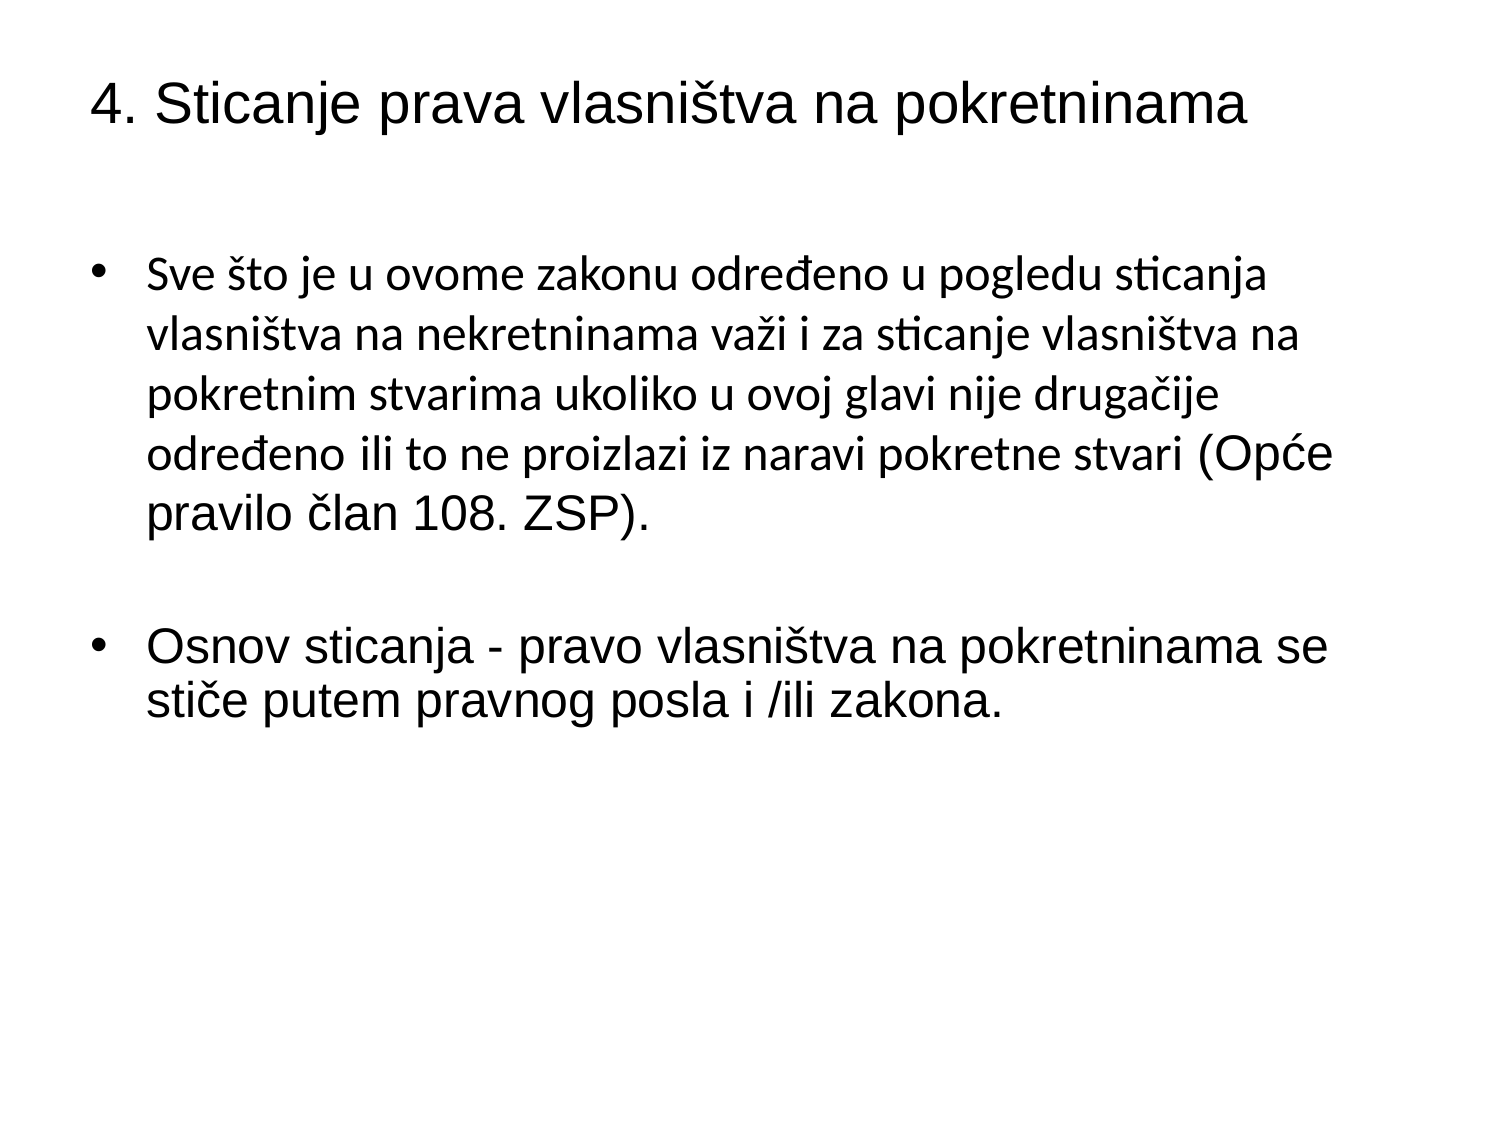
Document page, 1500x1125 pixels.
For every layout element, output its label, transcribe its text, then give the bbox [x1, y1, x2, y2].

title 4. Sticanje prava vlasništva na pokretninama [75, 50, 1425, 150]
list Sve što je u ovome zakonu određeno u pogledu sticanja vlasništva na nekretninama važi i za sticanje vlasništva na pokretnim stvarima ukoliko u ovoj glavi nije drugačije određeno ili to ne proizlazi iz naravi pokretne stvari (Opće pravilo član 108. ZSP). Osnov sticanja - pravo vlasništva na pokretninama se stiče putem pravnog posla i /ili zakona. [75, 162, 1425, 1075]
